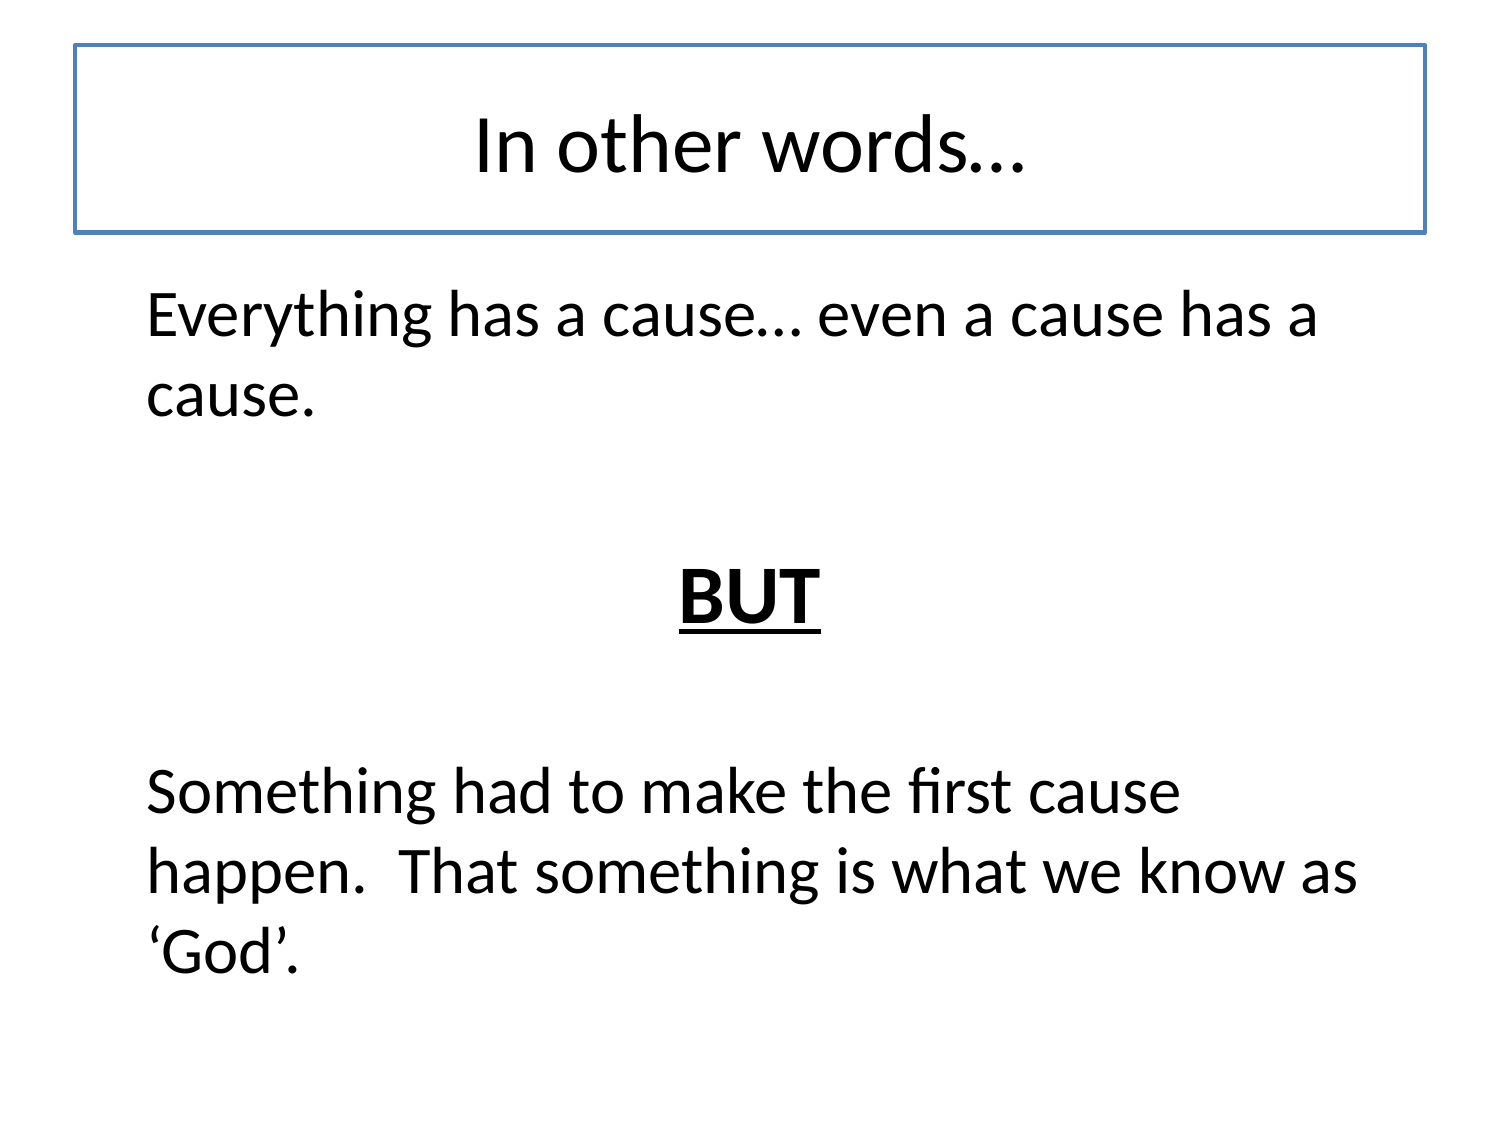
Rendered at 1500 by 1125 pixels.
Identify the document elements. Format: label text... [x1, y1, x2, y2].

title In other words… [73, 43, 1427, 235]
list Everything has a cause… even a cause has a cause. BUT Something had to make the first cause happen. That something is what we know as ‘God’. [75, 262, 1425, 1005]
